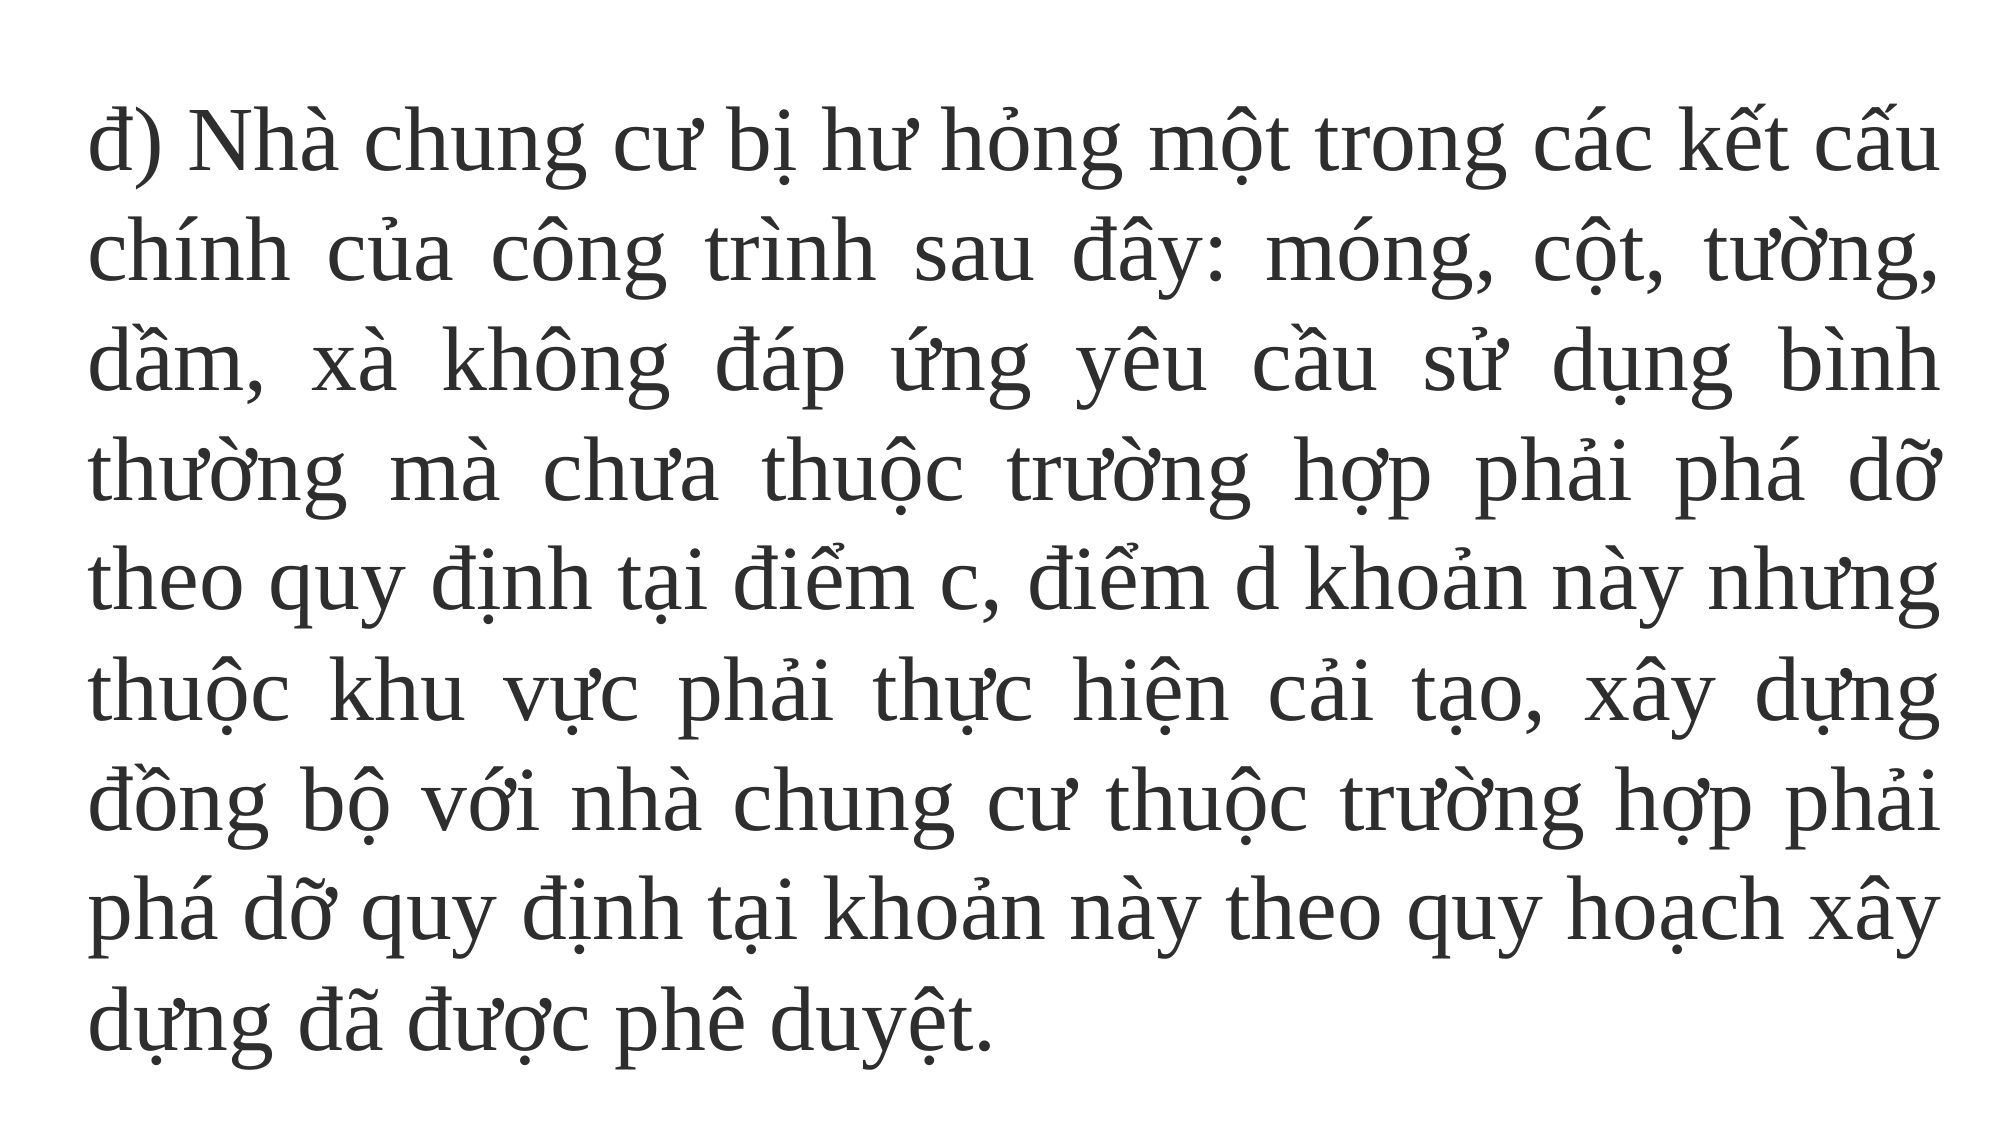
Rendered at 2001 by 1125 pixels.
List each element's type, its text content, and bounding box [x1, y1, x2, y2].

text_box đ) Nhà chung cư bị hư hỏng một trong các kết cấu chính của công trình sau đây: móng, cột, tường, dầm, xà không đáp ứng yêu cầu sử dụng bình thường mà chưa thuộc trường hợp phải phá dỡ theo quy định tại điểm c, điểm d khoản này nhưng thuộc khu vực phải thực hiện cải tạo, xây dựng đồng bộ với nhà chung cư thuộc trường hợp phải phá dỡ quy định tại khoản này theo quy hoạch xây dựng đã được phê duyệt. [72, 71, 1961, 1076]
